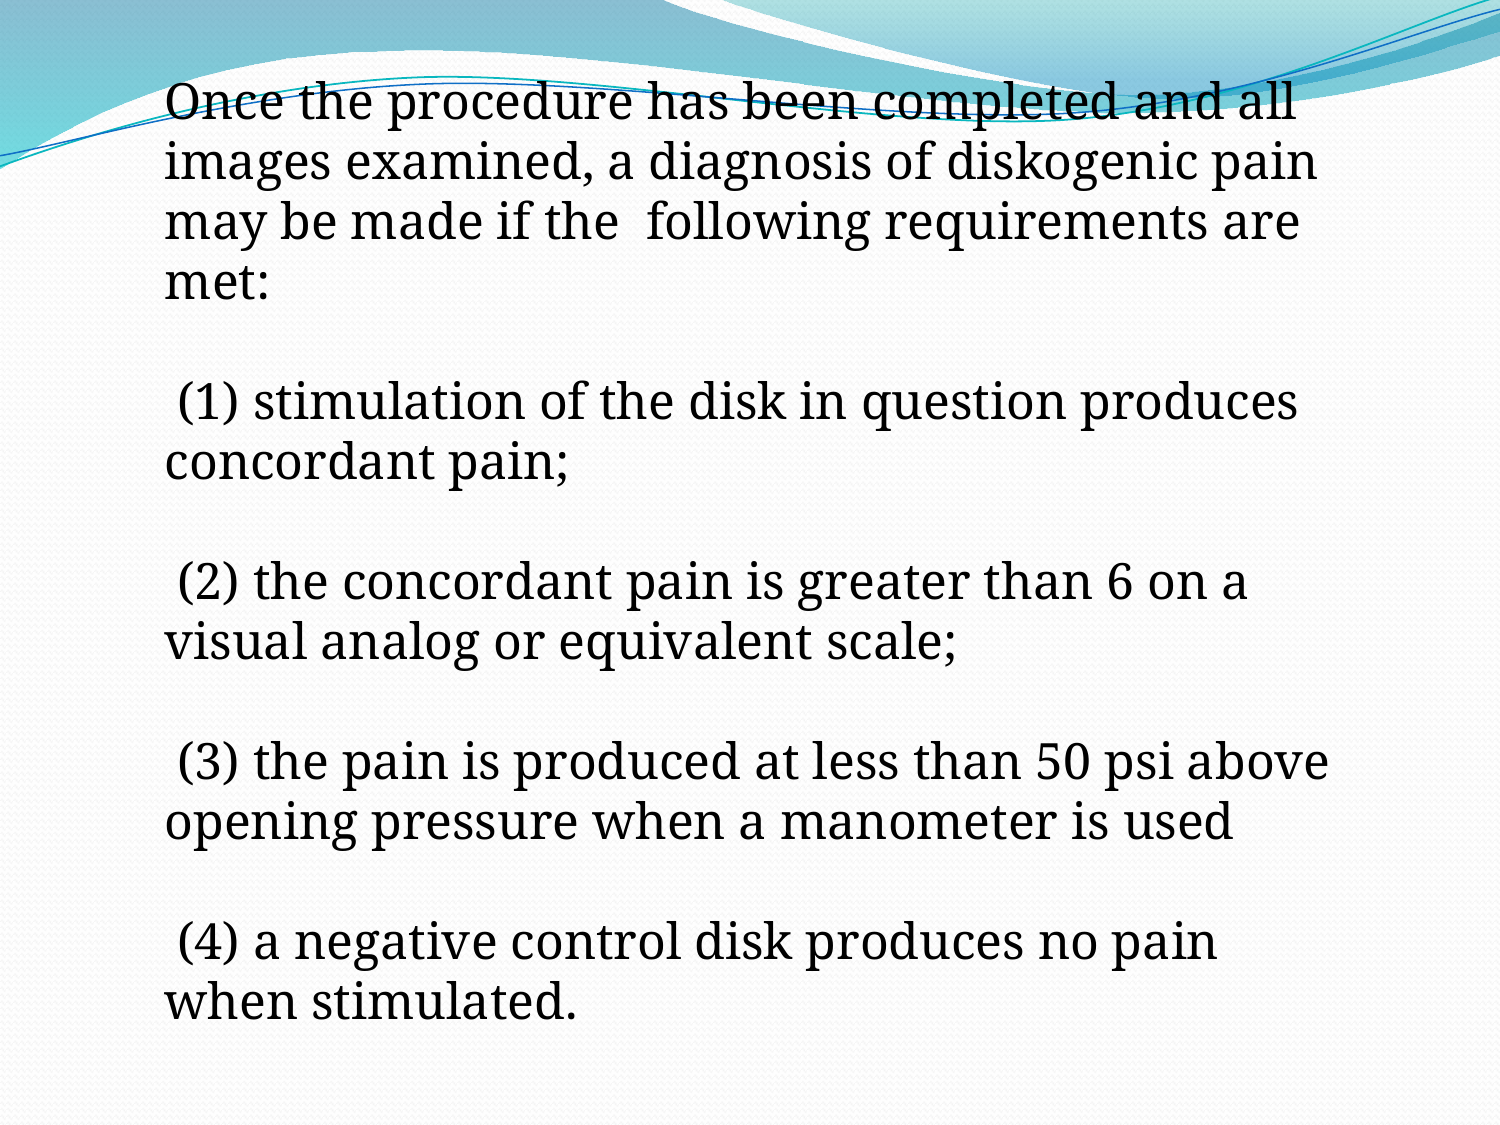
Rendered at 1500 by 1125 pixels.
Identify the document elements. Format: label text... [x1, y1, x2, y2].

text_box Once the procedure has been completed and all images examined, a diagnosis of diskogenic pain may be made if the following requirements are met: (1) stimulation of the disk in question produces concordant pain; (2) the concordant pain is greater than 6 on a visual analog or equivalent scale; (3) the pain is produced at less than 50 psi above opening pressure when a manometer is used (4) a negative control disk produces no pain when stimulated. [149, 62, 1363, 1098]
